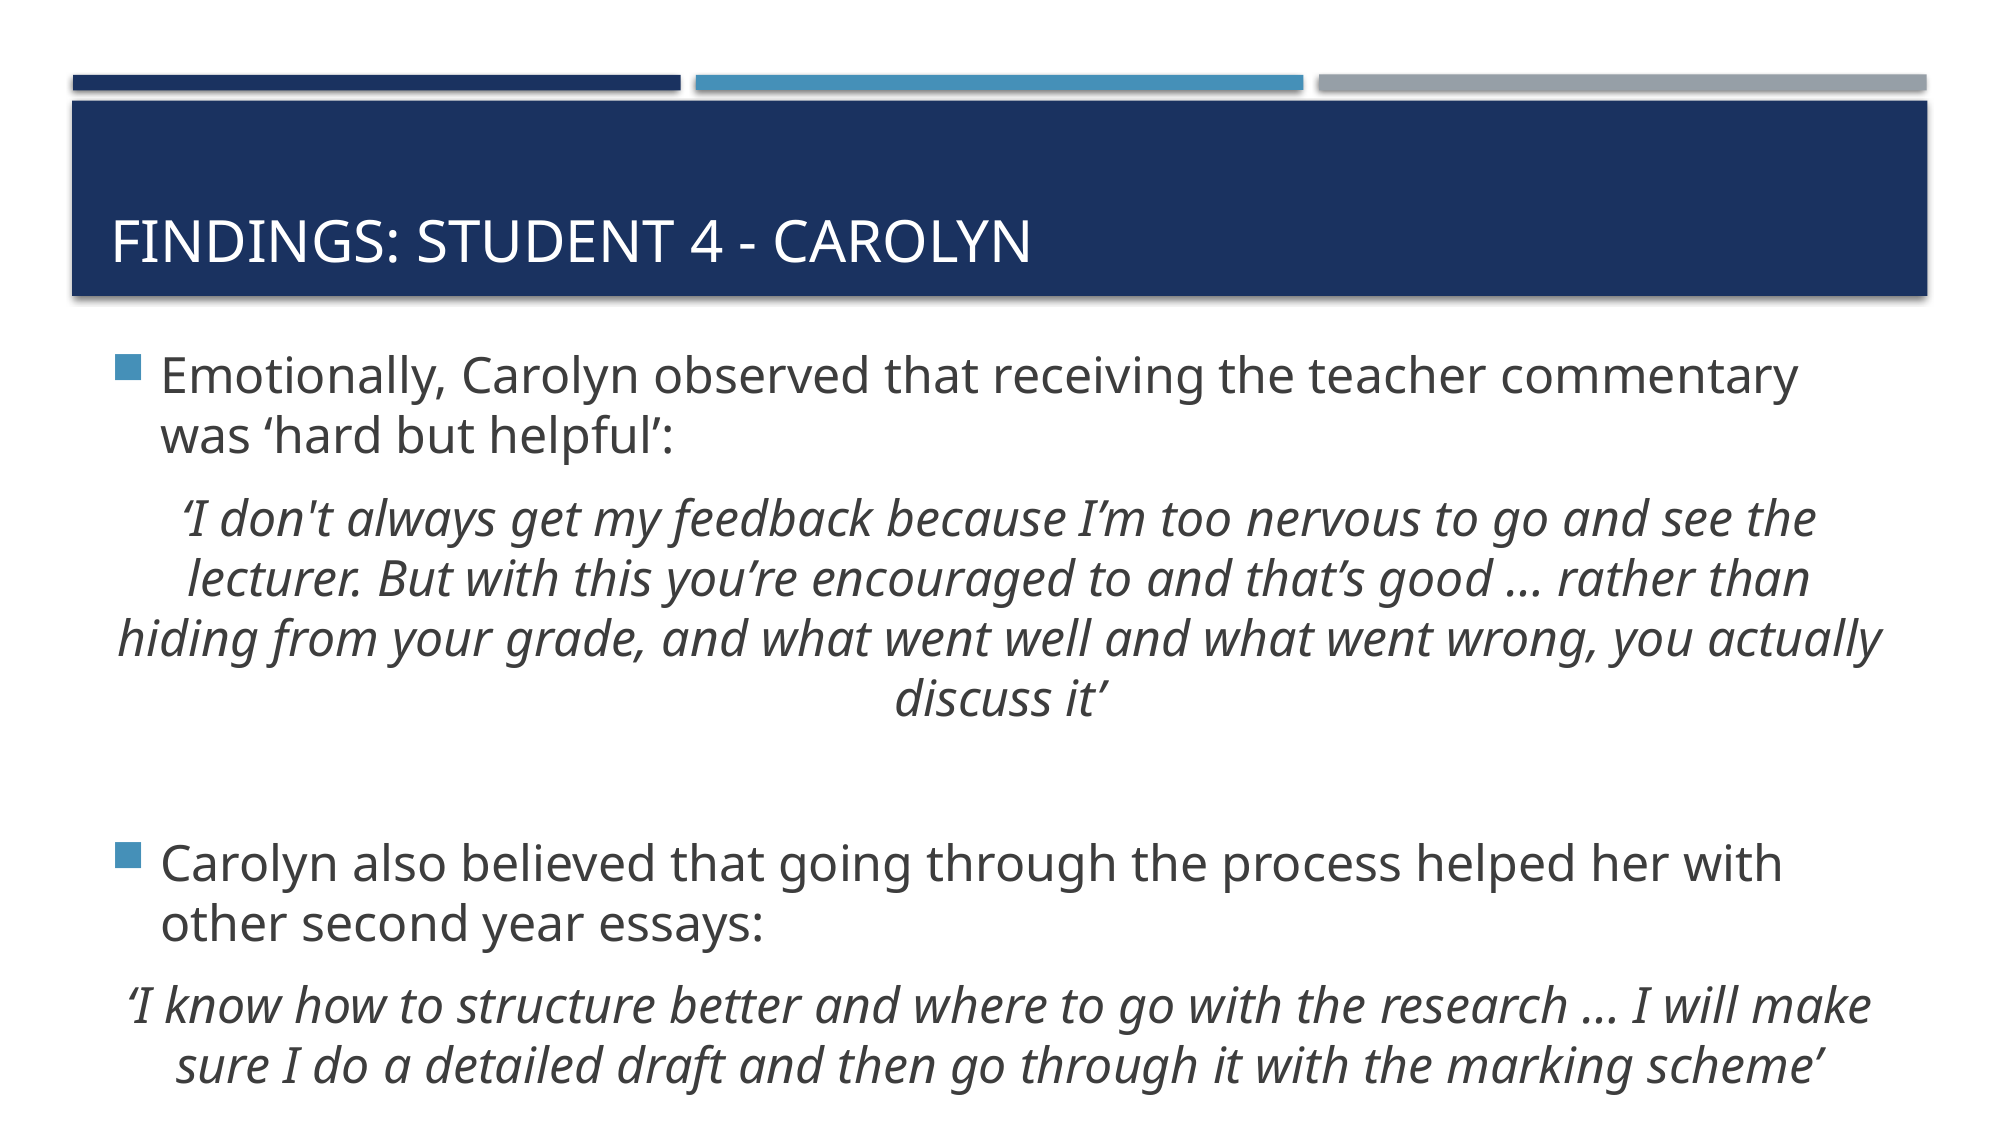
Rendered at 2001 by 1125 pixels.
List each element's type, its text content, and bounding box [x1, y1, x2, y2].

list Emotionally, Carolyn observed that receiving the teacher commentary was ‘hard but helpful’: ‘I don't always get my feedback because I’m too nervous to go and see the lecturer. But with this you’re encouraged to and that’s good … rather than hiding from your grade, and what went well and what went wrong, you actually discuss it’ Carolyn also believed that going through the process helped her with other second year essays: ‘I know how to structure better and where to go with the research … I will make sure I do a detailed draft and then go through it with the marking scheme’ [95, 336, 1905, 1079]
title Findings: Student 4 - Carolyn [95, 115, 1905, 282]
